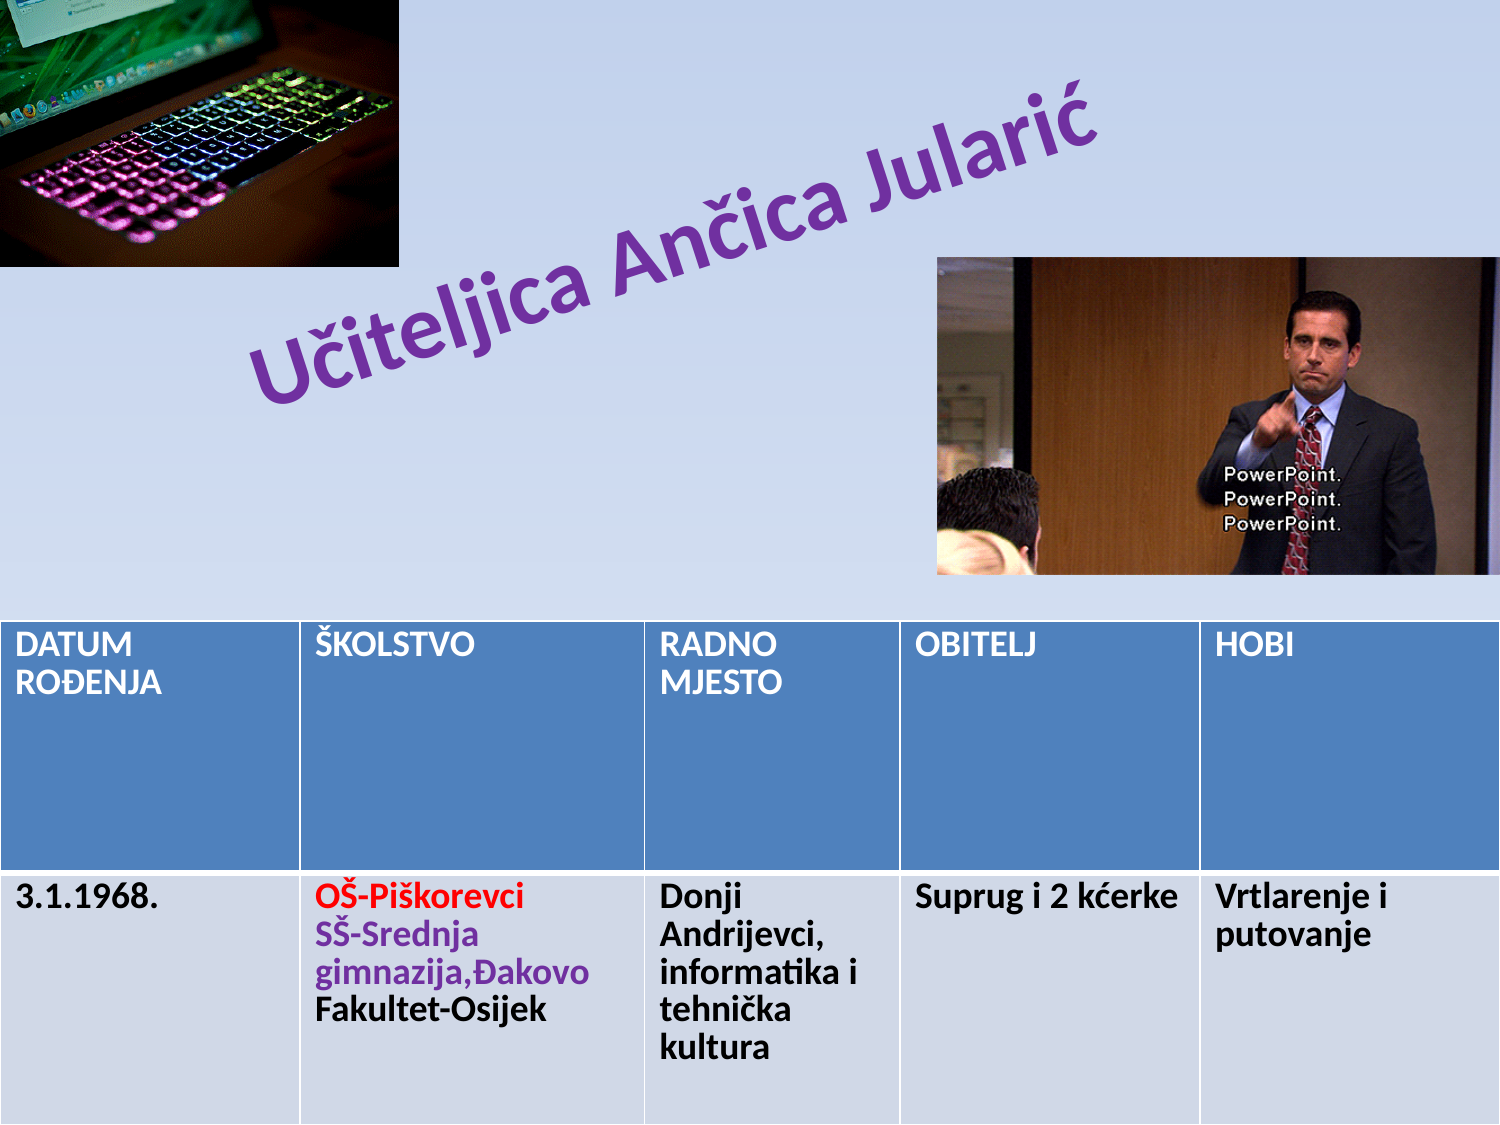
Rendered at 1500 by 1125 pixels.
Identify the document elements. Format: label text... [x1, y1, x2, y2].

picture [0, 0, 399, 267]
table_header OBITELJ [901, 622, 1199, 870]
table_header ŠKOLSTVO [301, 622, 644, 870]
table_header HOBI [1201, 622, 1499, 870]
picture [937, 257, 1500, 576]
table_cell OŠ-Piškorevci SŠ-Srednja gimnazija,Đakovo Fakultet-Osijek [301, 876, 644, 1124]
table_cell Vrtlarenje i putovanje [1201, 876, 1499, 1124]
table_cell Suprug i 2 kćerke [901, 876, 1199, 1124]
table_header DATUM ROĐENJA [1, 622, 299, 870]
table_cell 3.1.1968. [1, 876, 299, 1124]
title Učiteljica Ančica Jularić [0, 0, 1342, 539]
table_header RADNO MJESTO [645, 622, 899, 870]
table_cell Donji Andrijevci, informatika i tehnička kultura [645, 876, 899, 1124]
